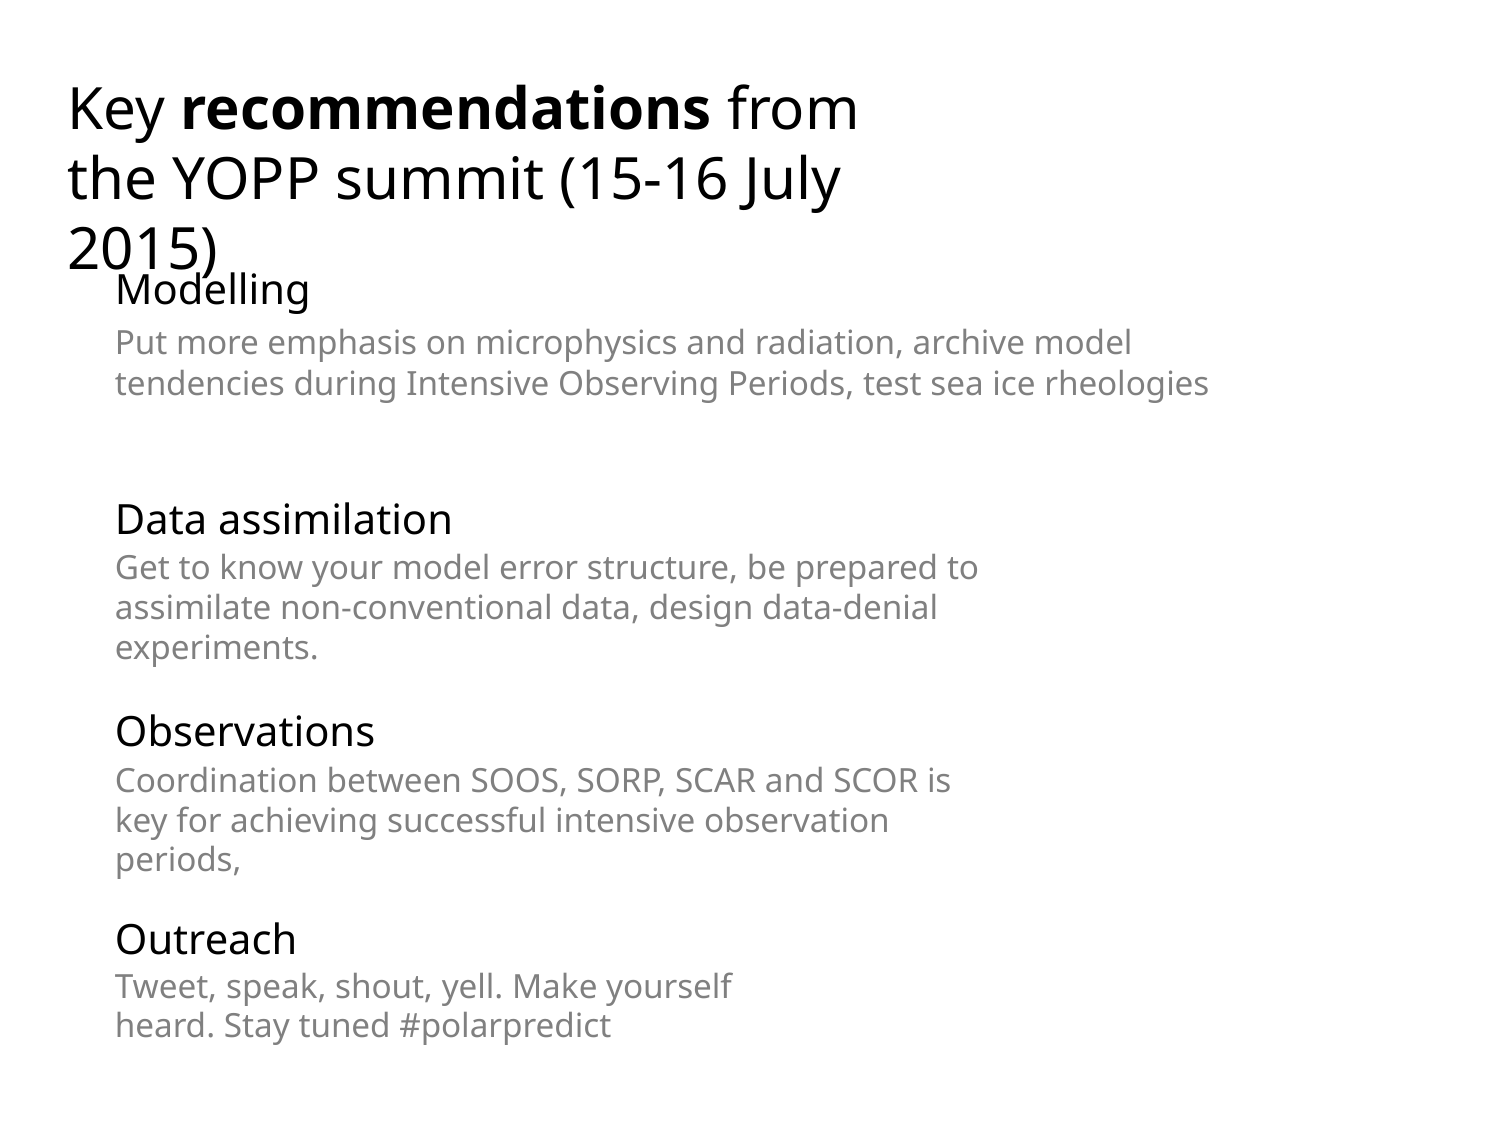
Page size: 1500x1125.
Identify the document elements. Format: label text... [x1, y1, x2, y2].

text_box Modelling [100, 255, 745, 314]
text_box Observations [100, 697, 880, 751]
text_box Get to know your model error structure, be prepared to assimilate non-conventional data, design data-denial experiments. [100, 538, 1128, 674]
text_box Coordination between SOOS, SORP, SCAR and SCOR is key for achieving successful intensive observation periods, [100, 751, 998, 886]
text_box Outreach [100, 905, 880, 970]
text_box Data assimilation [100, 485, 821, 538]
text_box Put more emphasis on microphysics and radiation, archive model tendencies during Intensive Observing Periods, test sea ice rheologies [100, 314, 1235, 409]
text_box Key recommendations from the YOPP summit (15-16 July 2015) [53, 63, 939, 289]
text_box Tweet, speak, shout, yell. Make yourself heard. Stay tuned #polarpredict [100, 957, 821, 1052]
